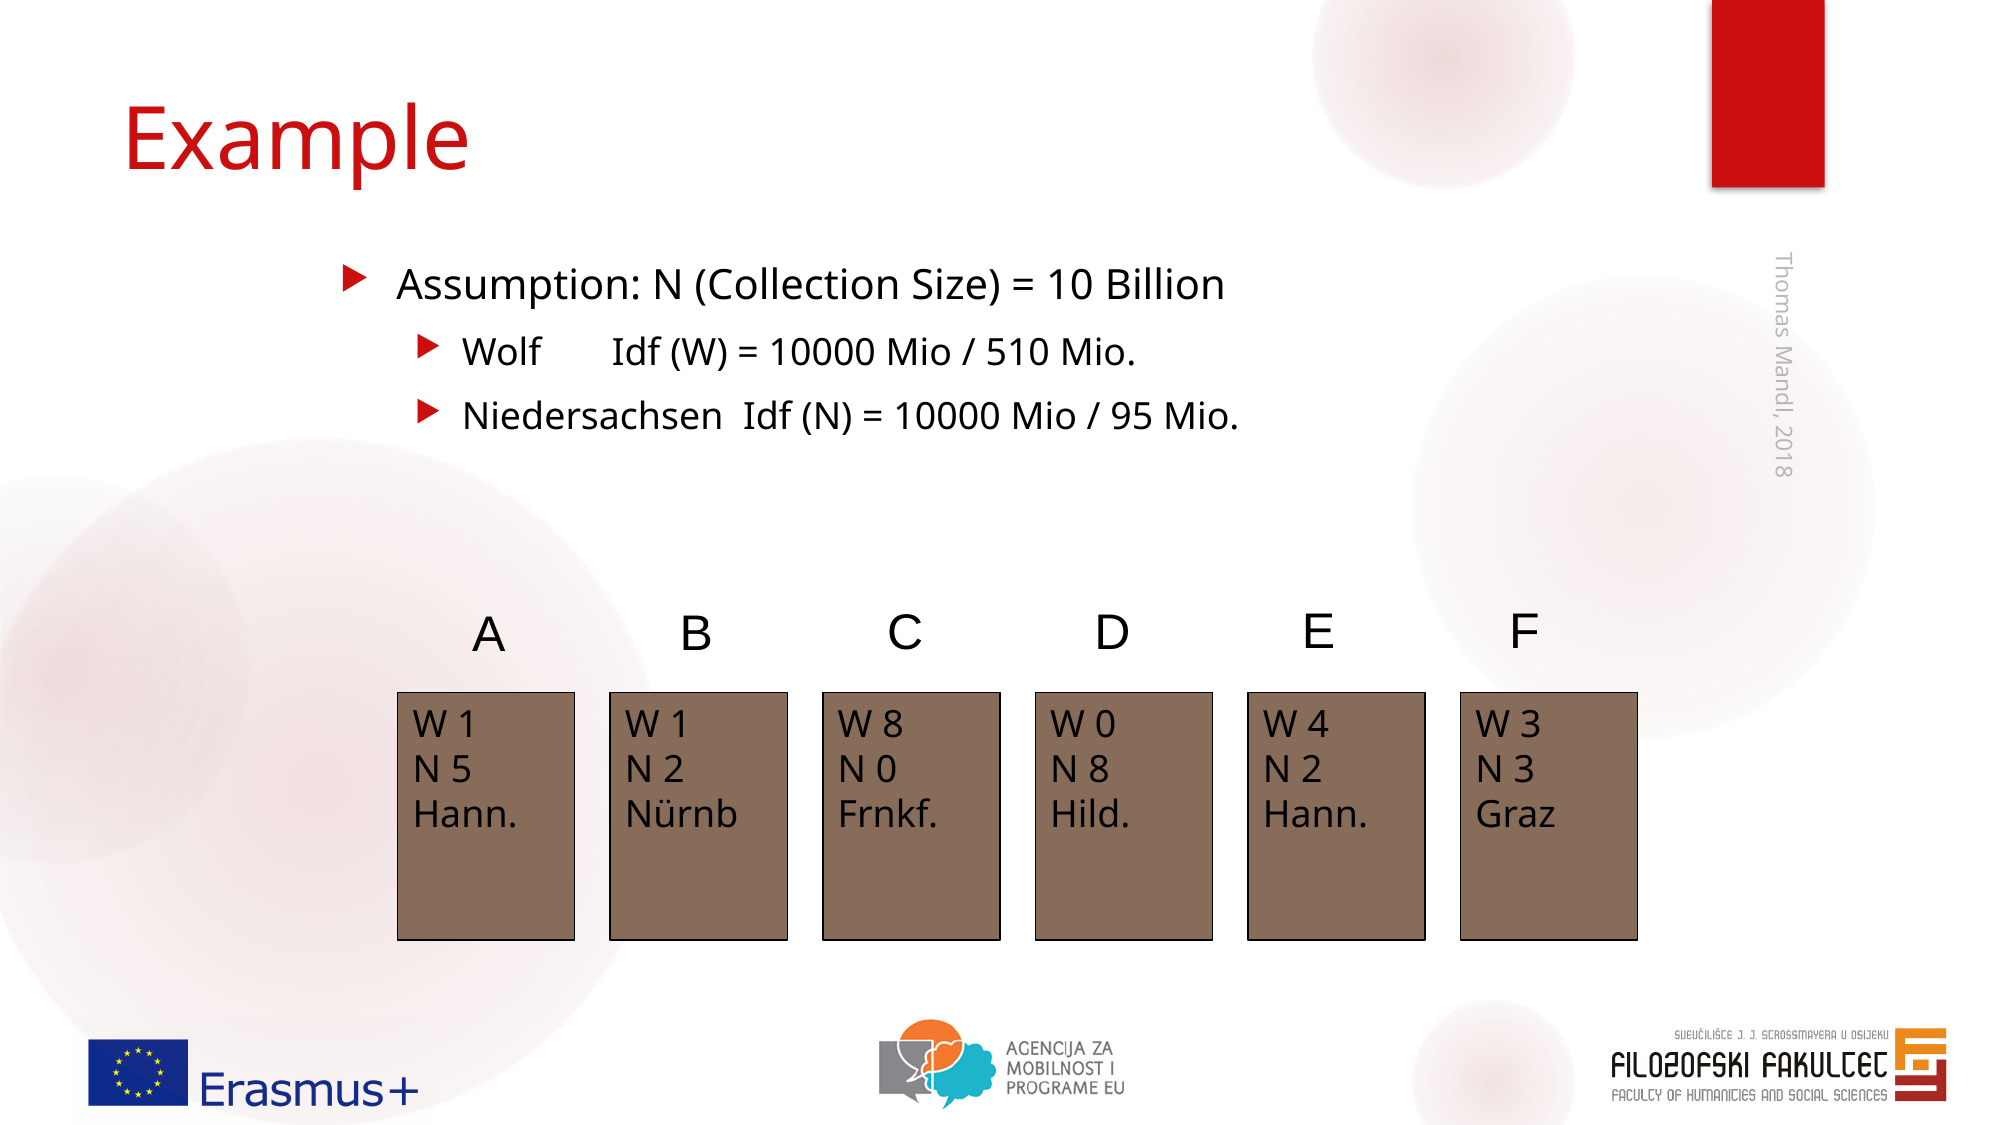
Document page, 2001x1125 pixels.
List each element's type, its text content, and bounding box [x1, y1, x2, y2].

text_box C [872, 592, 938, 668]
text_box W 3 N 3 Graz [1460, 692, 1638, 941]
picture [879, 999, 1140, 1125]
text_box E [1287, 591, 1351, 667]
text_box F [1494, 590, 1555, 666]
picture [69, 1020, 437, 1125]
text_box W 1 N 5 Hann. [397, 692, 575, 941]
text_box B [664, 592, 728, 668]
footer Thomas Mandl, 2018 [1760, 237, 1811, 871]
text_box W 4 N 2 Hann. [1248, 692, 1426, 941]
picture [1610, 1017, 1951, 1112]
text_box A [457, 593, 521, 669]
text_box W 0 N 8 Hild. [1035, 692, 1213, 941]
text_box W 1 N 2 Nürnb [610, 692, 788, 941]
text_box W 8 N 0 Frnkf. [822, 692, 1000, 941]
list Assumption: N (Collection Size) = 10 Billion Wolf Idf (W) = 10000 Mio / 510 Mio. Niedersachsen Idf (N) = 10000 Mio / 95 Mio. [324, 249, 1650, 500]
title Example [106, 74, 1649, 304]
text_box D [1079, 591, 1146, 667]
